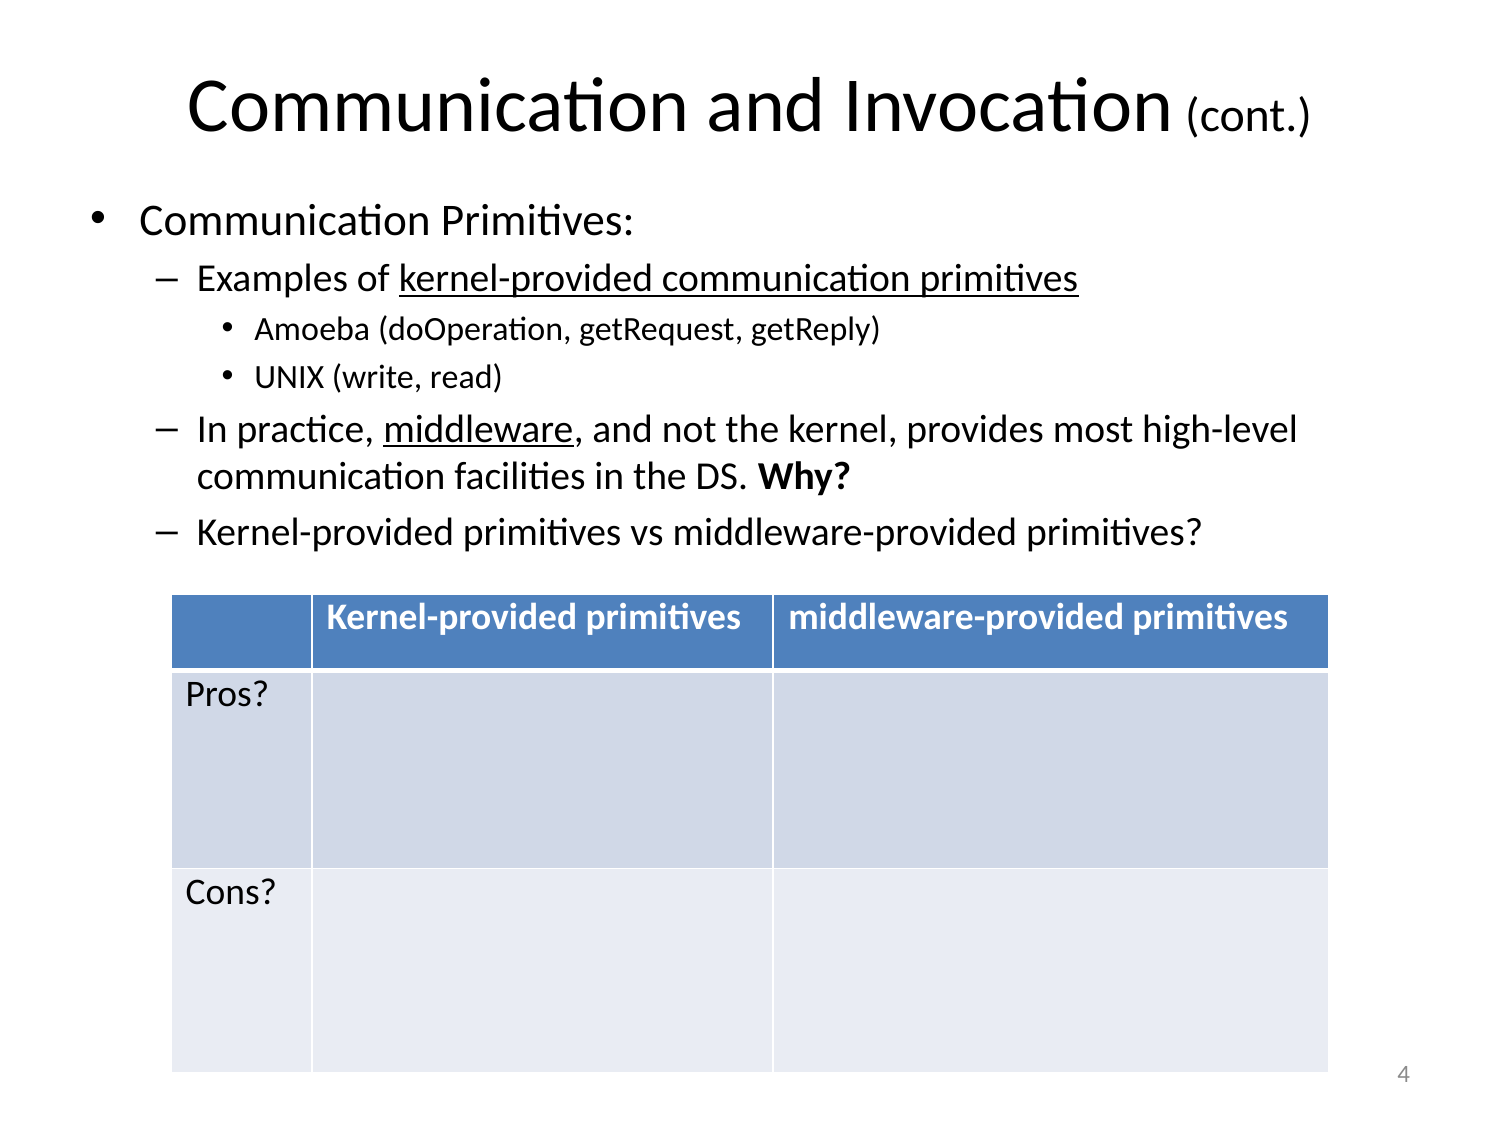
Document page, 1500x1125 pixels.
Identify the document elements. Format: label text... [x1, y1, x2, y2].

table_cell [313, 869, 772, 1072]
slide_number 4 [1074, 1042, 1425, 1103]
table_cell Cons? [172, 869, 311, 1072]
table_cell [313, 673, 772, 868]
table_cell [774, 869, 1328, 1072]
list Communication Primitives: Examples of kernel-provided communication primitives Amoeba (doOperation, getRequest, getReply) UNIX (write, read) In practice, middleware, and not the kernel, provides most high-level communication facilities in the DS. Why? Kernel-provided primitives vs middleware-provided primitives? [75, 182, 1425, 564]
table_header middleware-provided primitives [774, 595, 1328, 668]
title Communication and Invocation (cont.) [75, 45, 1425, 155]
table_header [172, 595, 311, 668]
table_cell [774, 673, 1328, 868]
table_cell Pros? [172, 673, 311, 868]
table_header Kernel-provided primitives [313, 595, 772, 668]
